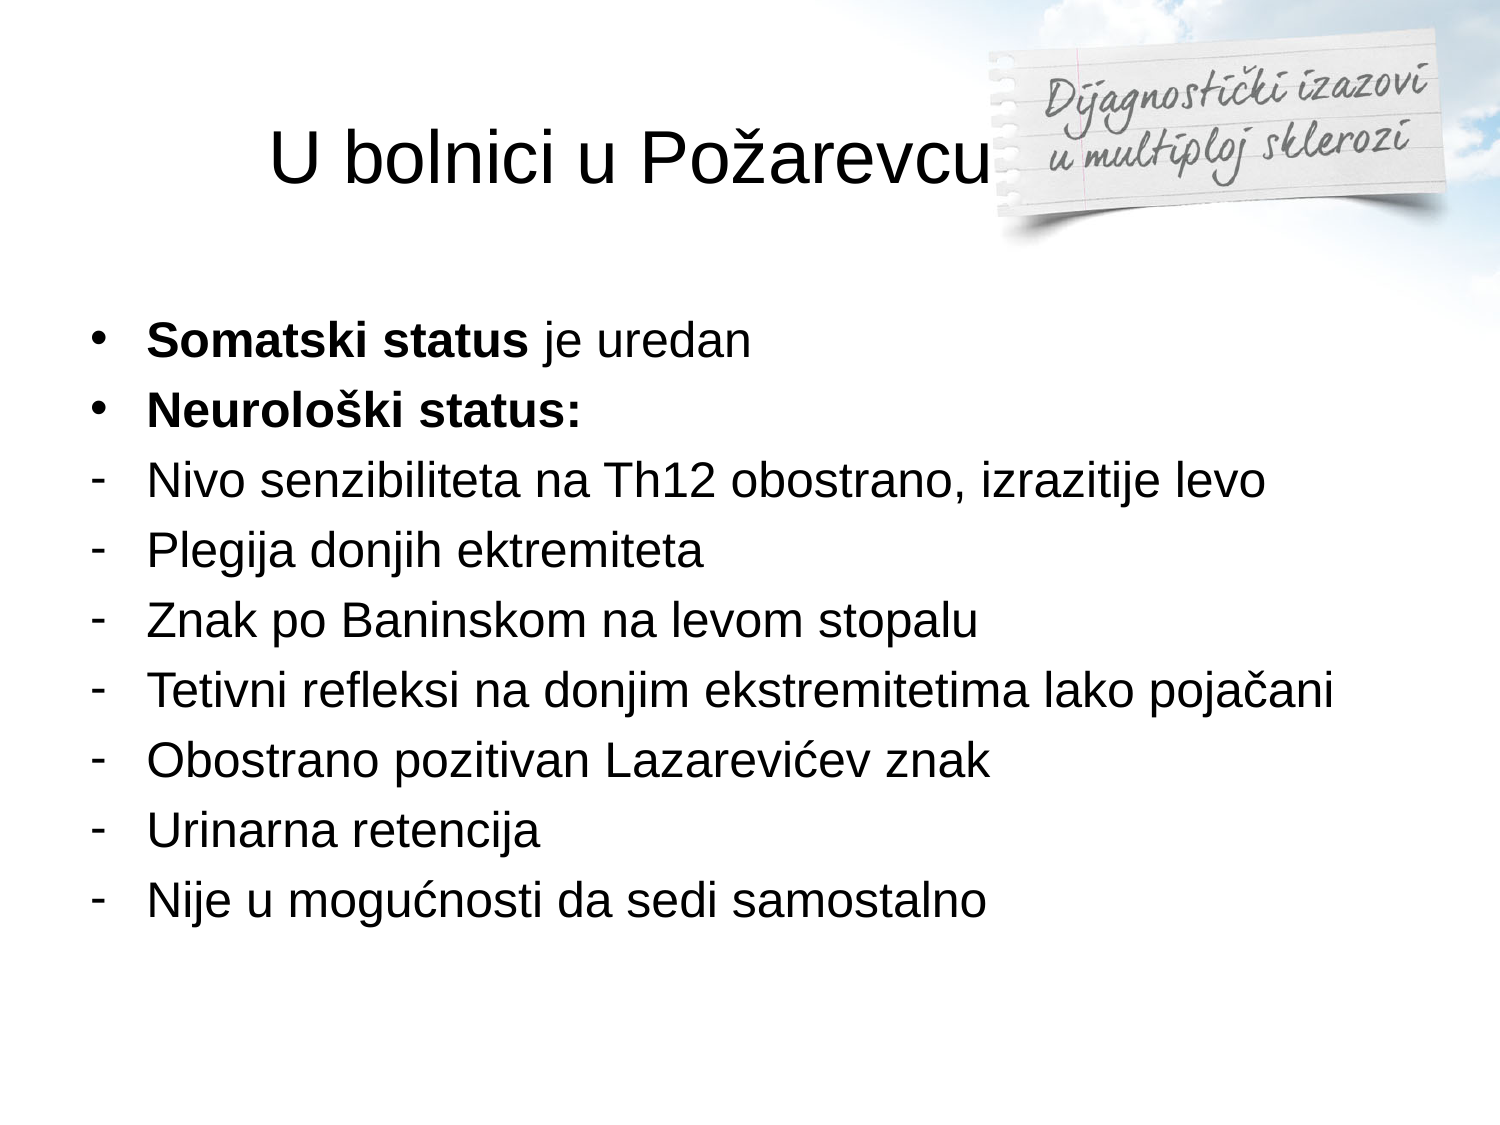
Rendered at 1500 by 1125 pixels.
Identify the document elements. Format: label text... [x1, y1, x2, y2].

title U bolnici u Požarevcu [74, 44, 1188, 263]
list Somatski status je uredan Neurološki status: Nivo senzibiliteta na Th12 obostrano, izrazitije levo Plegija donjih ektremiteta Znak po Baninskom na levom stopalu Tetivni refleksi na donjim ekstremitetima lako pojačani Obostrano pozitivan Lazarevićev znak Urinarna retencija Nije u mogućnosti da sedi samostalno [74, 299, 1426, 1006]
picture [0, 0, 1500, 1125]
